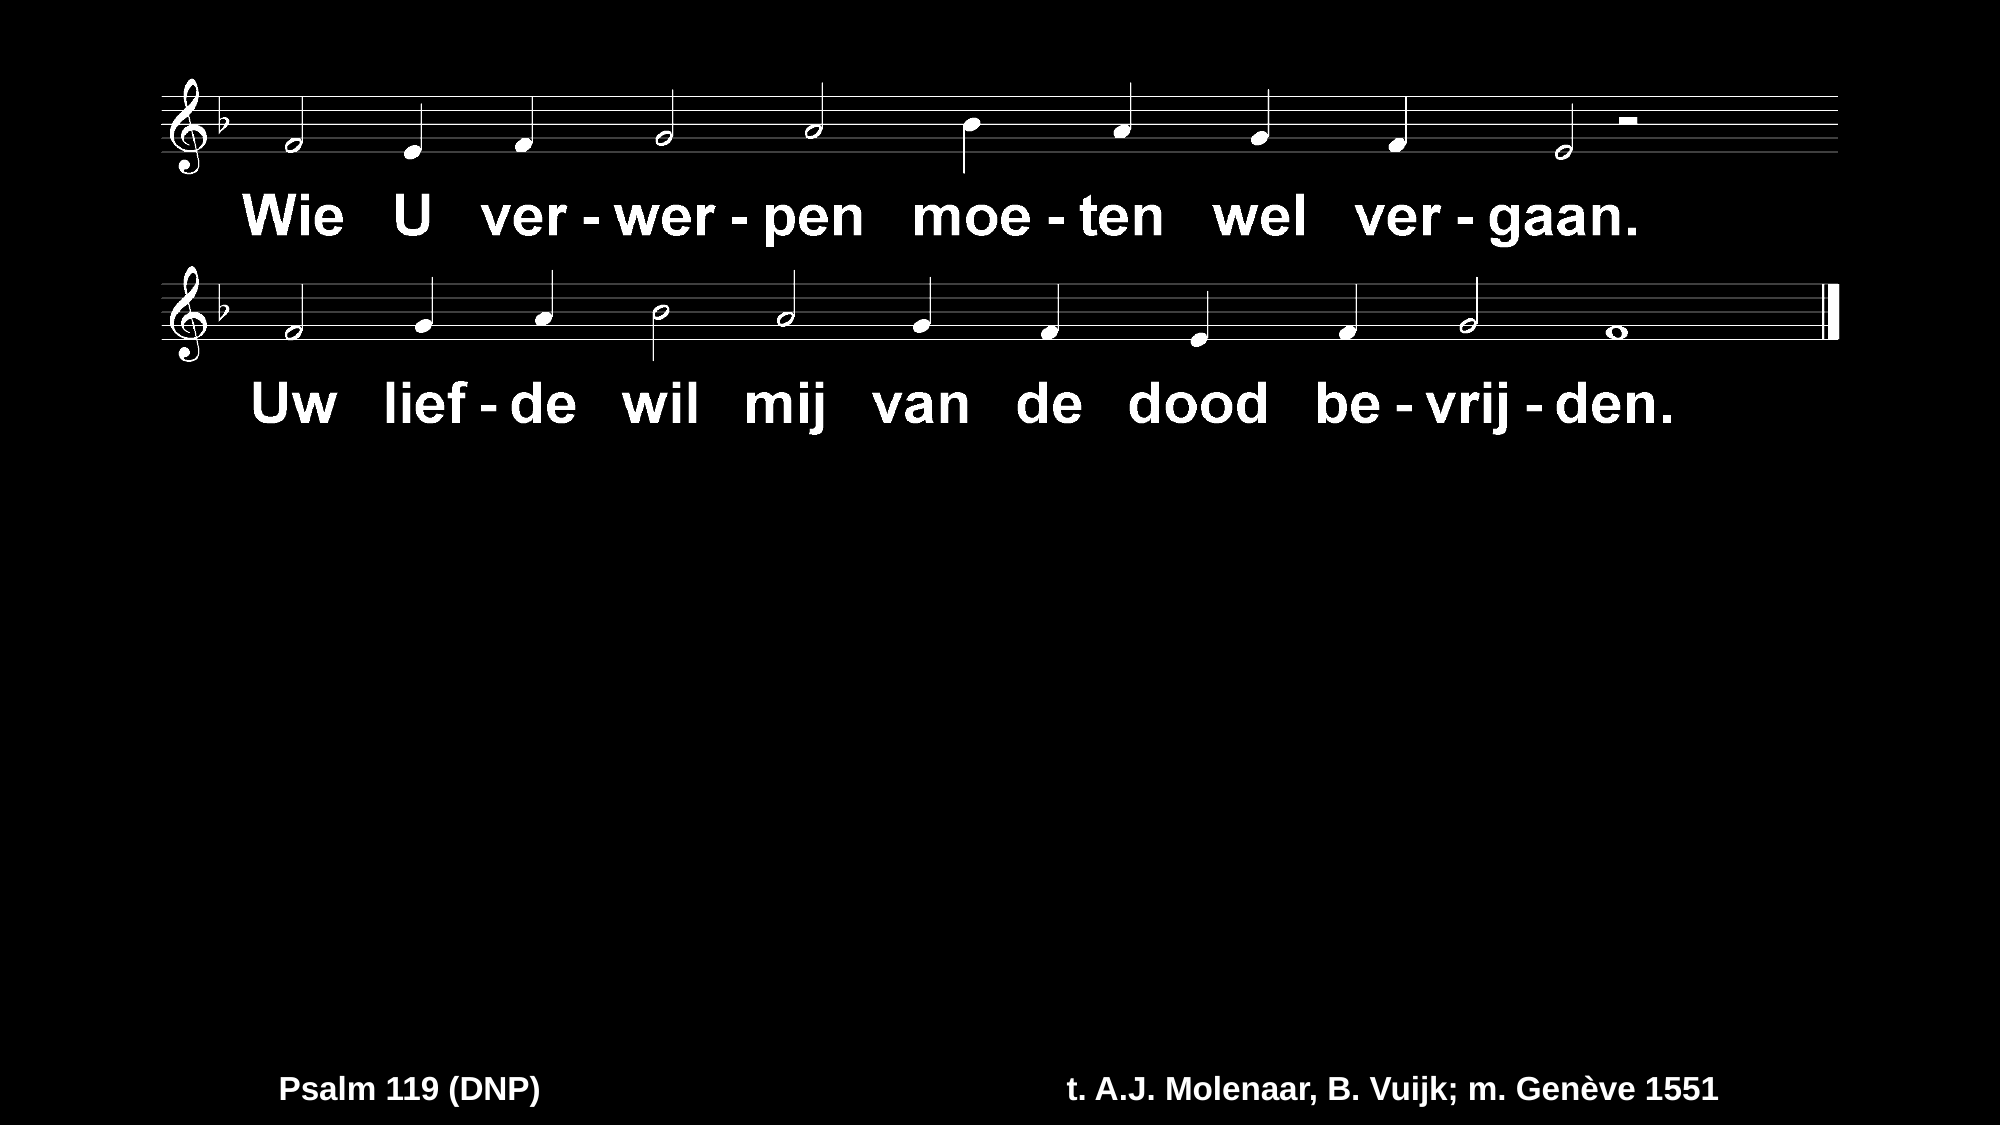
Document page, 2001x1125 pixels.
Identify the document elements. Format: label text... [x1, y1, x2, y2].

text_box Psalm 119 (DNP) t. A.J. Molenaar, B. Vuijk; m. Genève 1551 [263, 1059, 1745, 1115]
picture [145, 62, 1855, 451]
